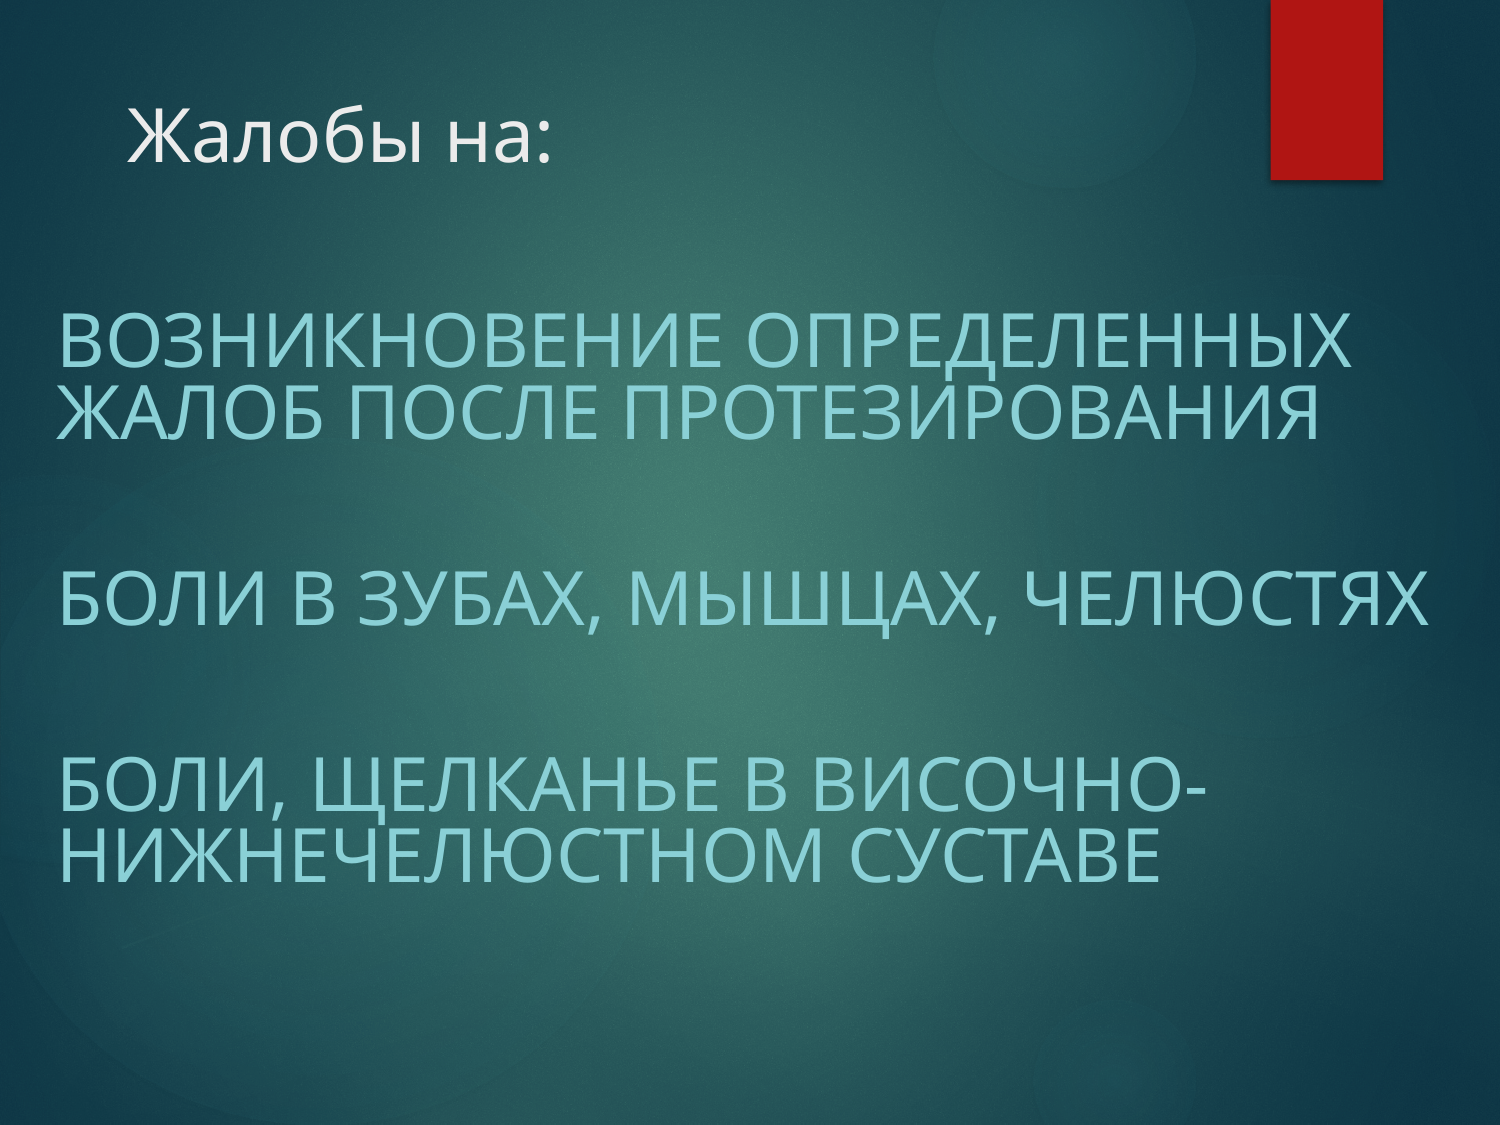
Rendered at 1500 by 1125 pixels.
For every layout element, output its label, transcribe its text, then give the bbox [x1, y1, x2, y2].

title Жалобы на: [112, 113, 1388, 185]
subtitle возникновение определенных жалоб после протезирования боли в зубах, мышцах, челюстях боли, щелканье в височно-нижнечелюстном суставе [41, 302, 1447, 929]
